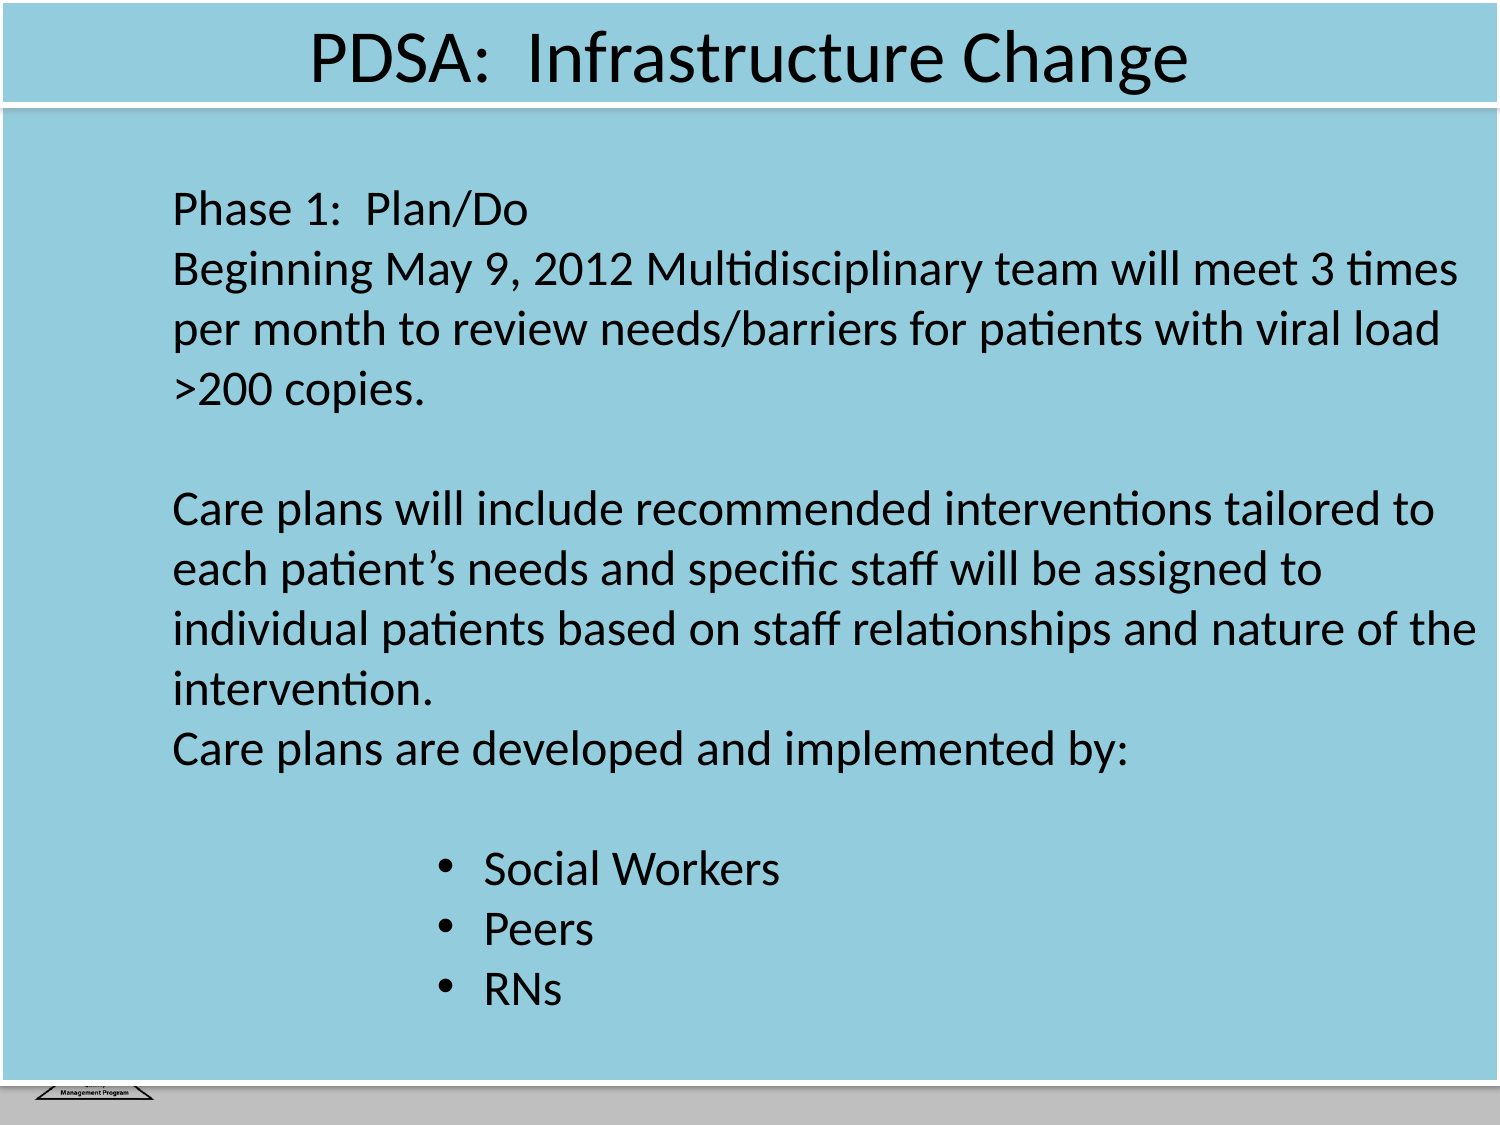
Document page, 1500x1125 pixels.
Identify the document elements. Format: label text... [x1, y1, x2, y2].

text_box PDSA: Infrastructure Change [0, 0, 1500, 105]
text_box Phase 1: Plan/Do Beginning May 9, 2012 Multidisciplinary team will meet 3 times per month to review needs/barriers for patients with viral load >200 copies. Care plans will include recommended interventions tailored to each patient’s needs and specific staff will be assigned to individual patients based on staff relationships and nature of the intervention. Care plans are developed and implemented by: Social Workers Peers RNs [0, 112, 1500, 1086]
picture [24, 1086, 588, 1117]
